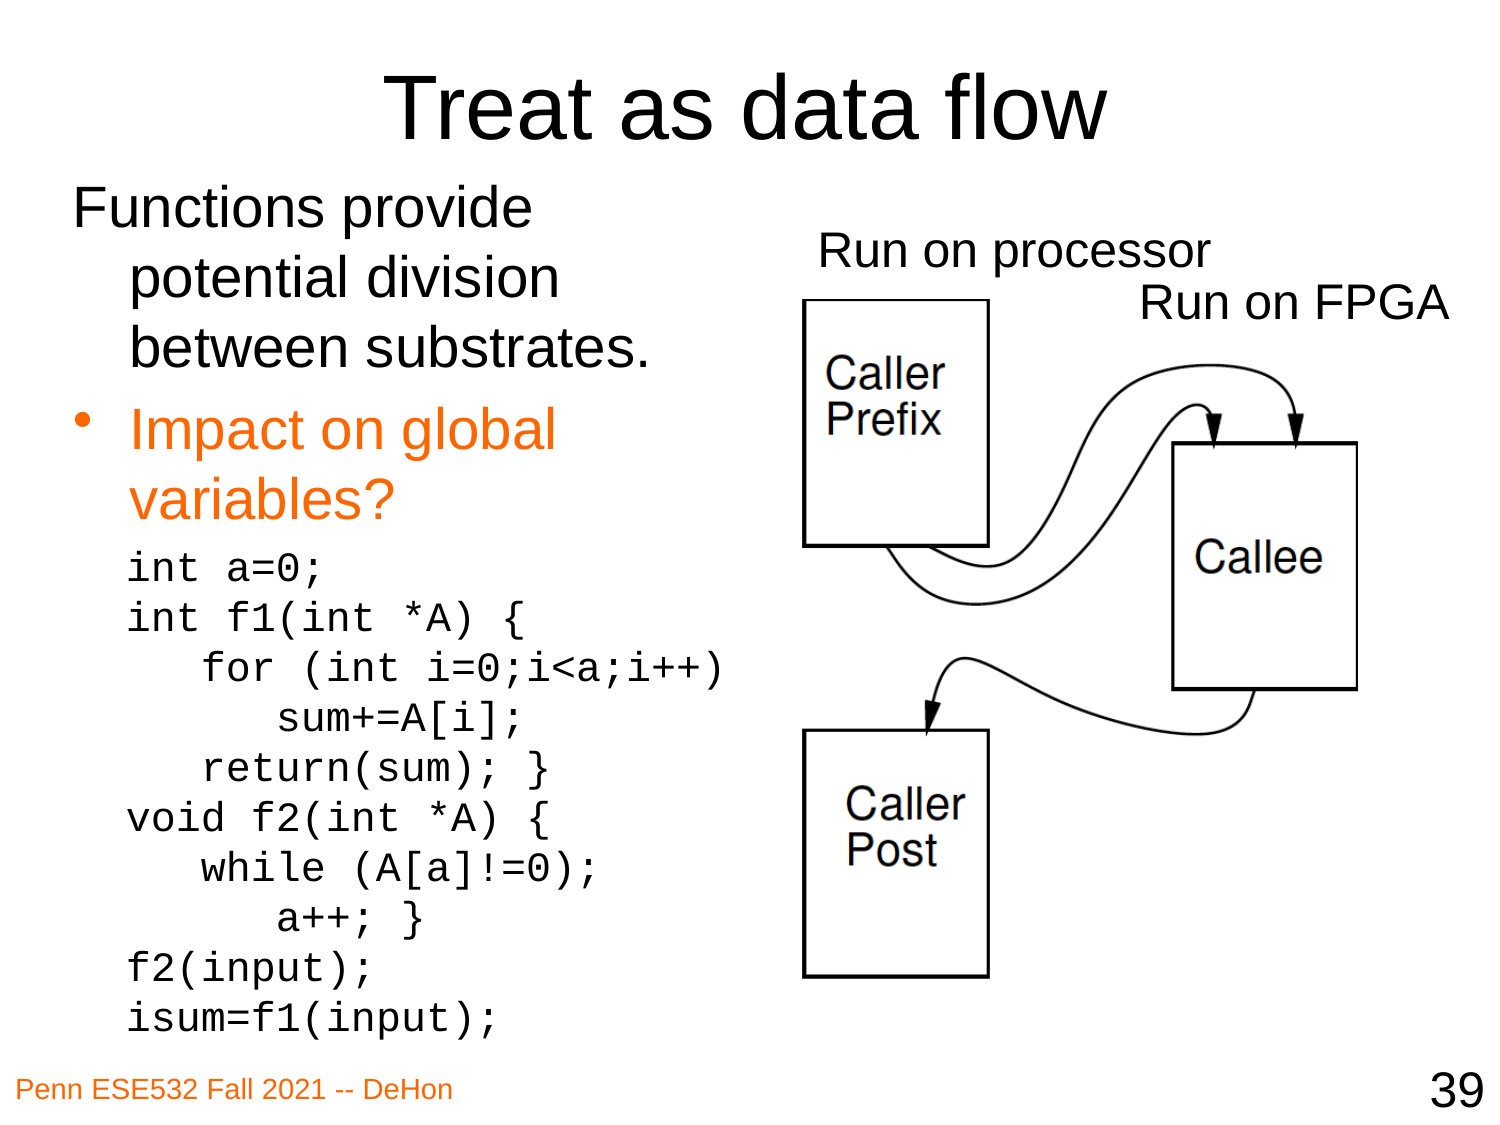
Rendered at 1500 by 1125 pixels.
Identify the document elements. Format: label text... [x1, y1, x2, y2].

text_box Run on processor [802, 209, 1227, 285]
text_box int a=0; int f1(int *A) { for (int i=0;i<a;i++) sum+=A[i]; return(sum); } void f2(int *A) { while (A[a]!=0); a++; } f2(input); isum=f1(input); [111, 532, 741, 1048]
text_box Run on FPGA [1124, 262, 1465, 337]
slide_number Penn ESE532 Fall 2021 -- DeHon [0, 1062, 576, 1125]
slide_number 39 [1187, 1049, 1500, 1125]
title Treat as data flow [107, 9, 1384, 198]
picture [799, 299, 1358, 982]
list Functions provide potential division between substrates. Impact on global variables? [57, 161, 746, 575]
